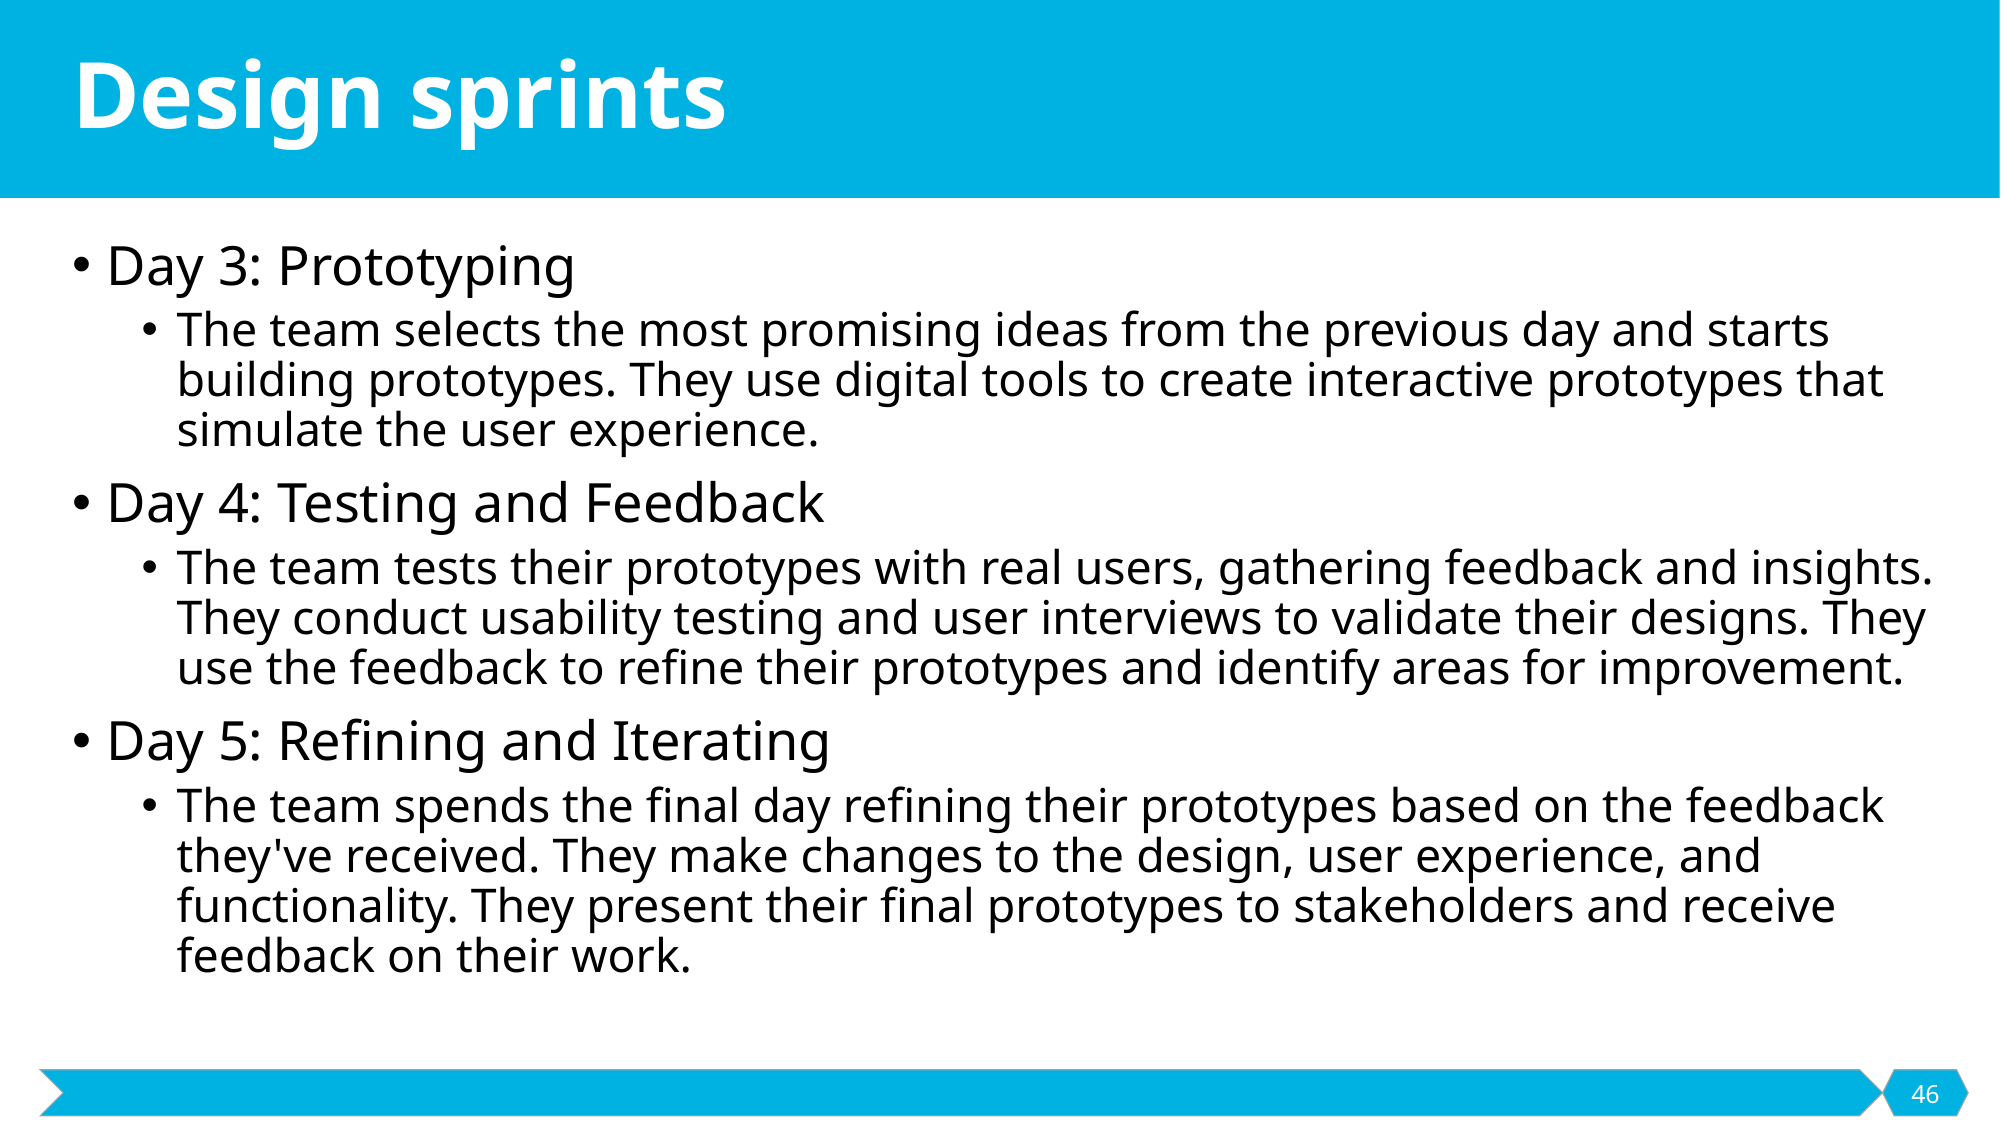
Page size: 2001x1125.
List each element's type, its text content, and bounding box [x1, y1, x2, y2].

title Design sprints [56, 0, 1969, 199]
slide_number 46 [1882, 1065, 1969, 1125]
list Day 3: Prototyping The team selects the most promising ideas from the previous day and starts building prototypes. They use digital tools to create interactive prototypes that simulate the user experience. Day 4: Testing and Feedback The team tests their prototypes with real users, gathering feedback and insights. They conduct usability testing and user interviews to validate their designs. They use the feedback to refine their prototypes and identify areas for improvement. Day 5: Refining and Iterating The team spends the final day refining their prototypes based on the feedback they've received. They make changes to the design, user experience, and functionality. They present their final prototypes to stakeholders and receive feedback on their work. [56, 230, 1969, 1010]
